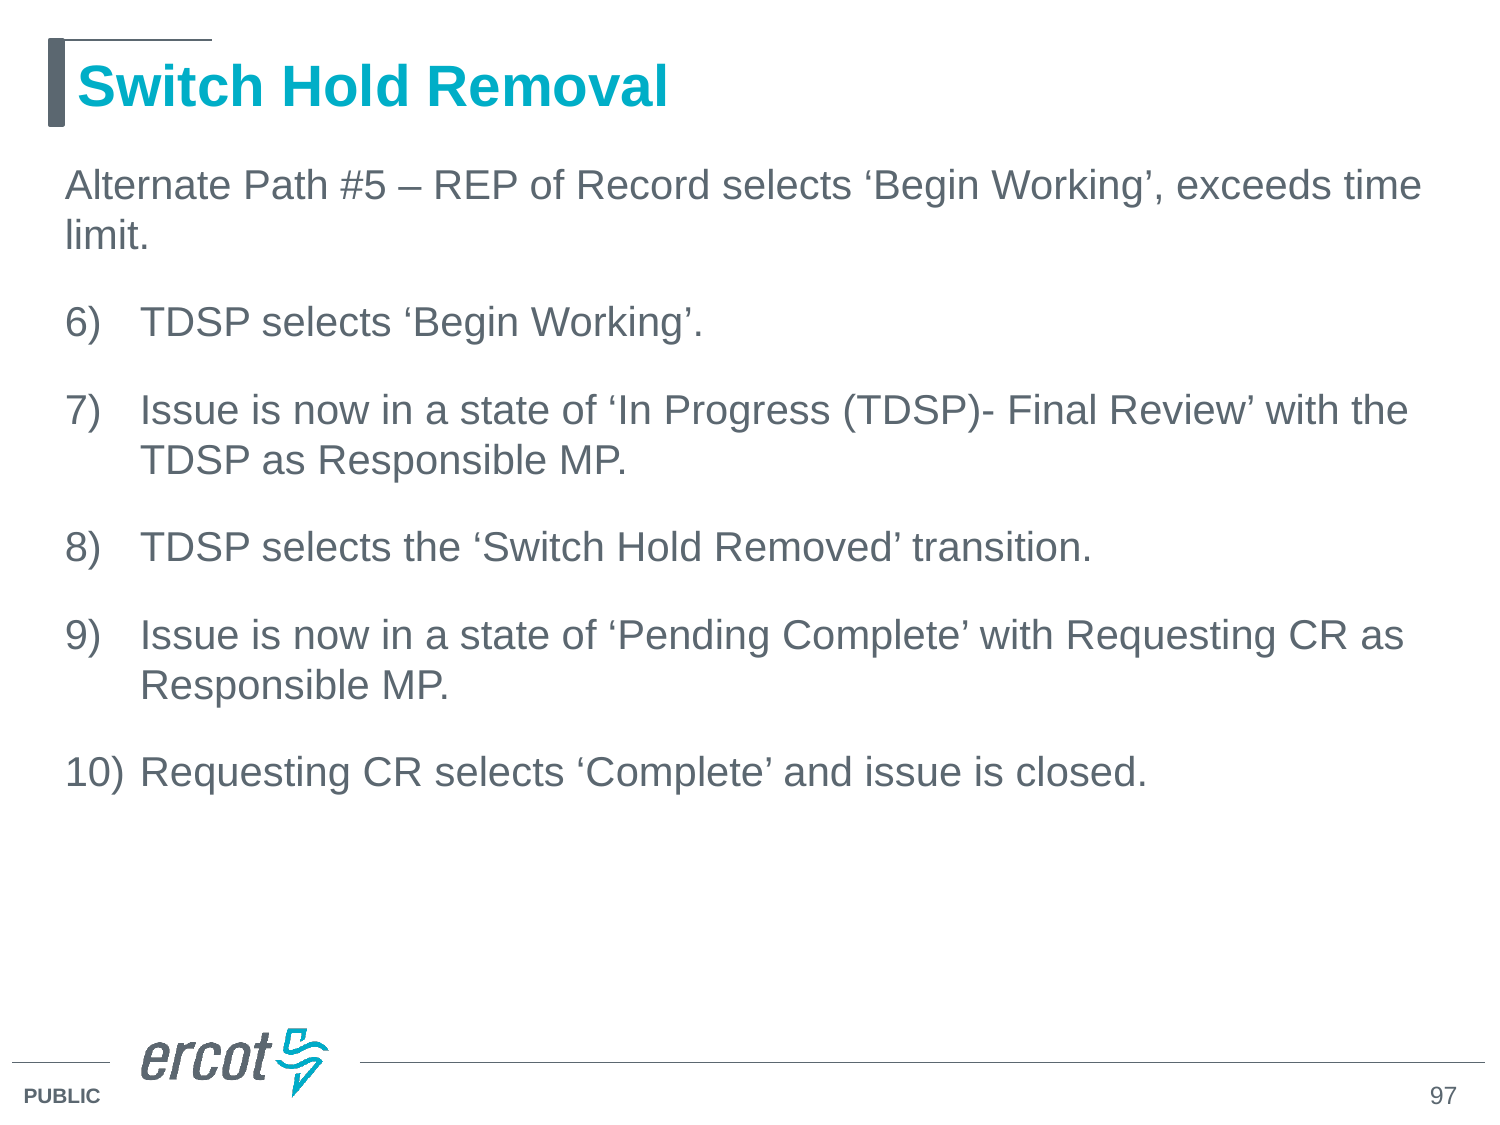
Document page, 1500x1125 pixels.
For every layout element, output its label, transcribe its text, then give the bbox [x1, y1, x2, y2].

list Alternate Path #5 – REP of Record selects ‘Begin Working’, exceeds time limit. TDSP selects ‘Begin Working’. Issue is now in a state of ‘In Progress (TDSP)- Final Review’ with the TDSP as Responsible MP. TDSP selects the ‘Switch Hold Removed’ transition. Issue is now in a state of ‘Pending Complete’ with Requesting CR as Responsible MP. Requesting CR selects ‘Complete’ and issue is closed. [50, 149, 1450, 850]
picture [137, 1024, 332, 1100]
slide_number 97 [1400, 1076, 1488, 1113]
title Switch Hold Removal [62, 40, 1450, 125]
